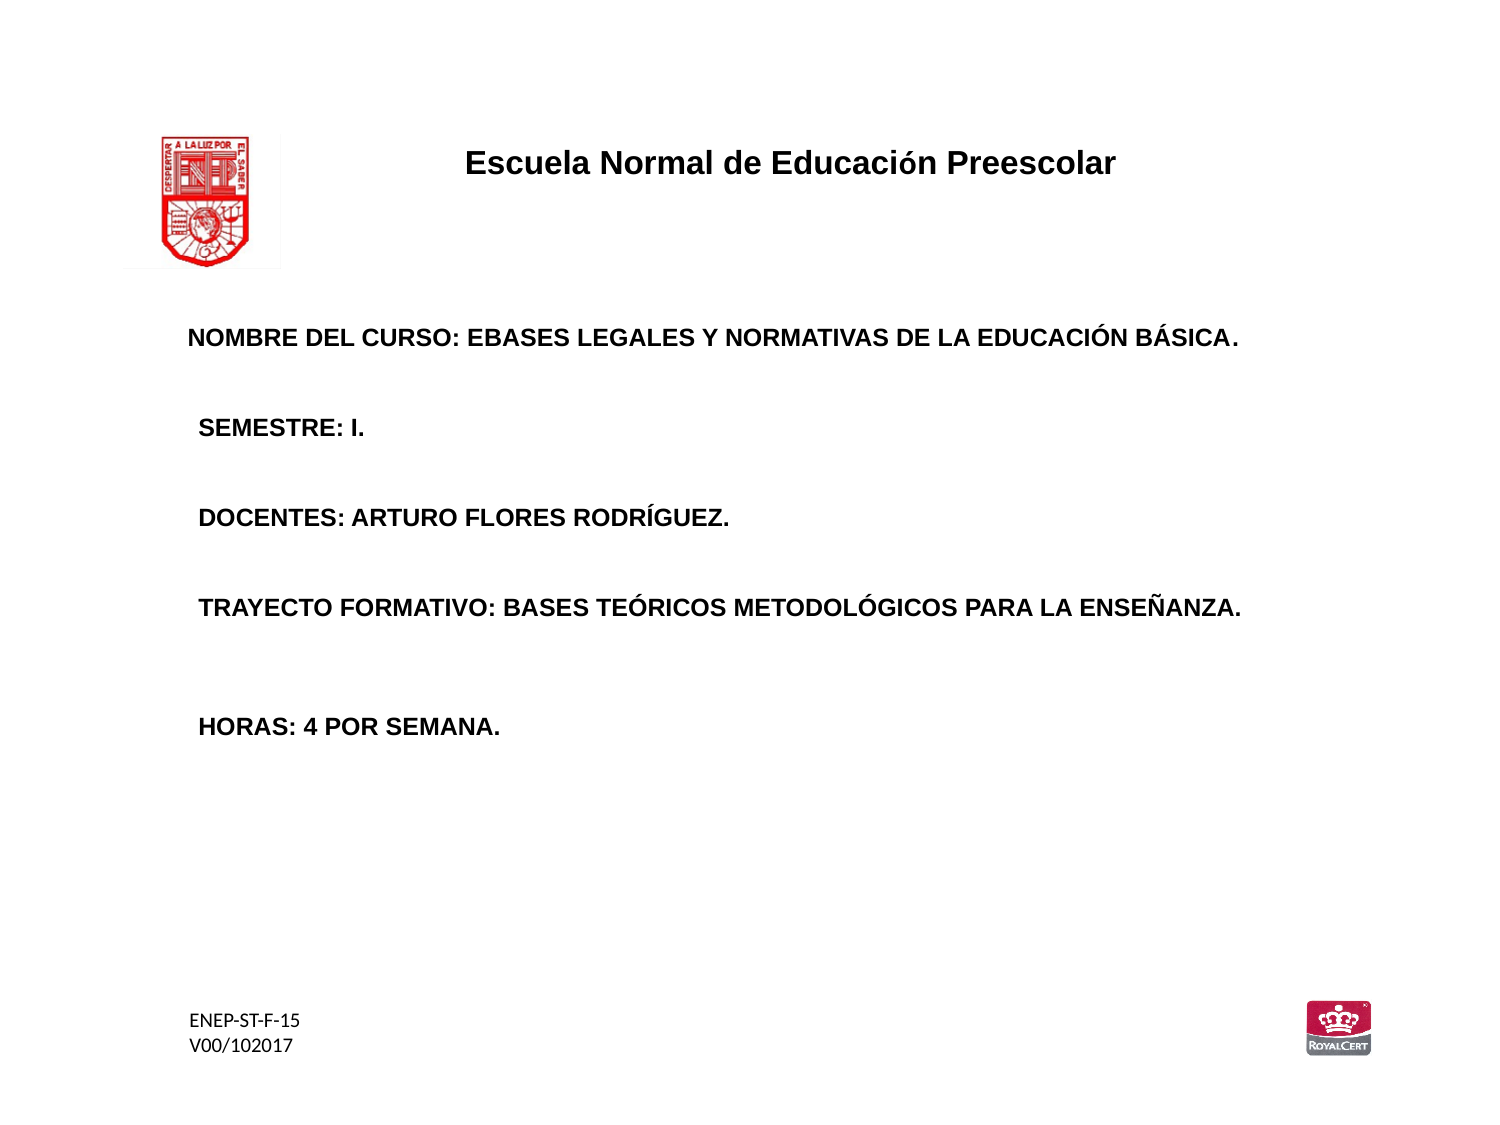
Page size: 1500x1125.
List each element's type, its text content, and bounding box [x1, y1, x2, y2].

picture [1304, 999, 1372, 1056]
list Escuela Normal de Educación Preescolar NOMBRE DEL CURSO: EBASES LEGALES Y NORMATIVAS DE LA EDUCACIÓN BÁSICA. SEMESTRE: I. DOCENTES: ARTURO FLORES RODRÍGUEZ. TRAYECTO FORMATIVO: BASES TEÓRICOS METODOLÓGICOS PARA LA ENSEÑANZA. HORAS: 4 POR SEMANA. [172, 134, 1399, 877]
picture [123, 133, 284, 271]
text_box ENEP-ST-F-15 V00/102017 [174, 999, 316, 1065]
